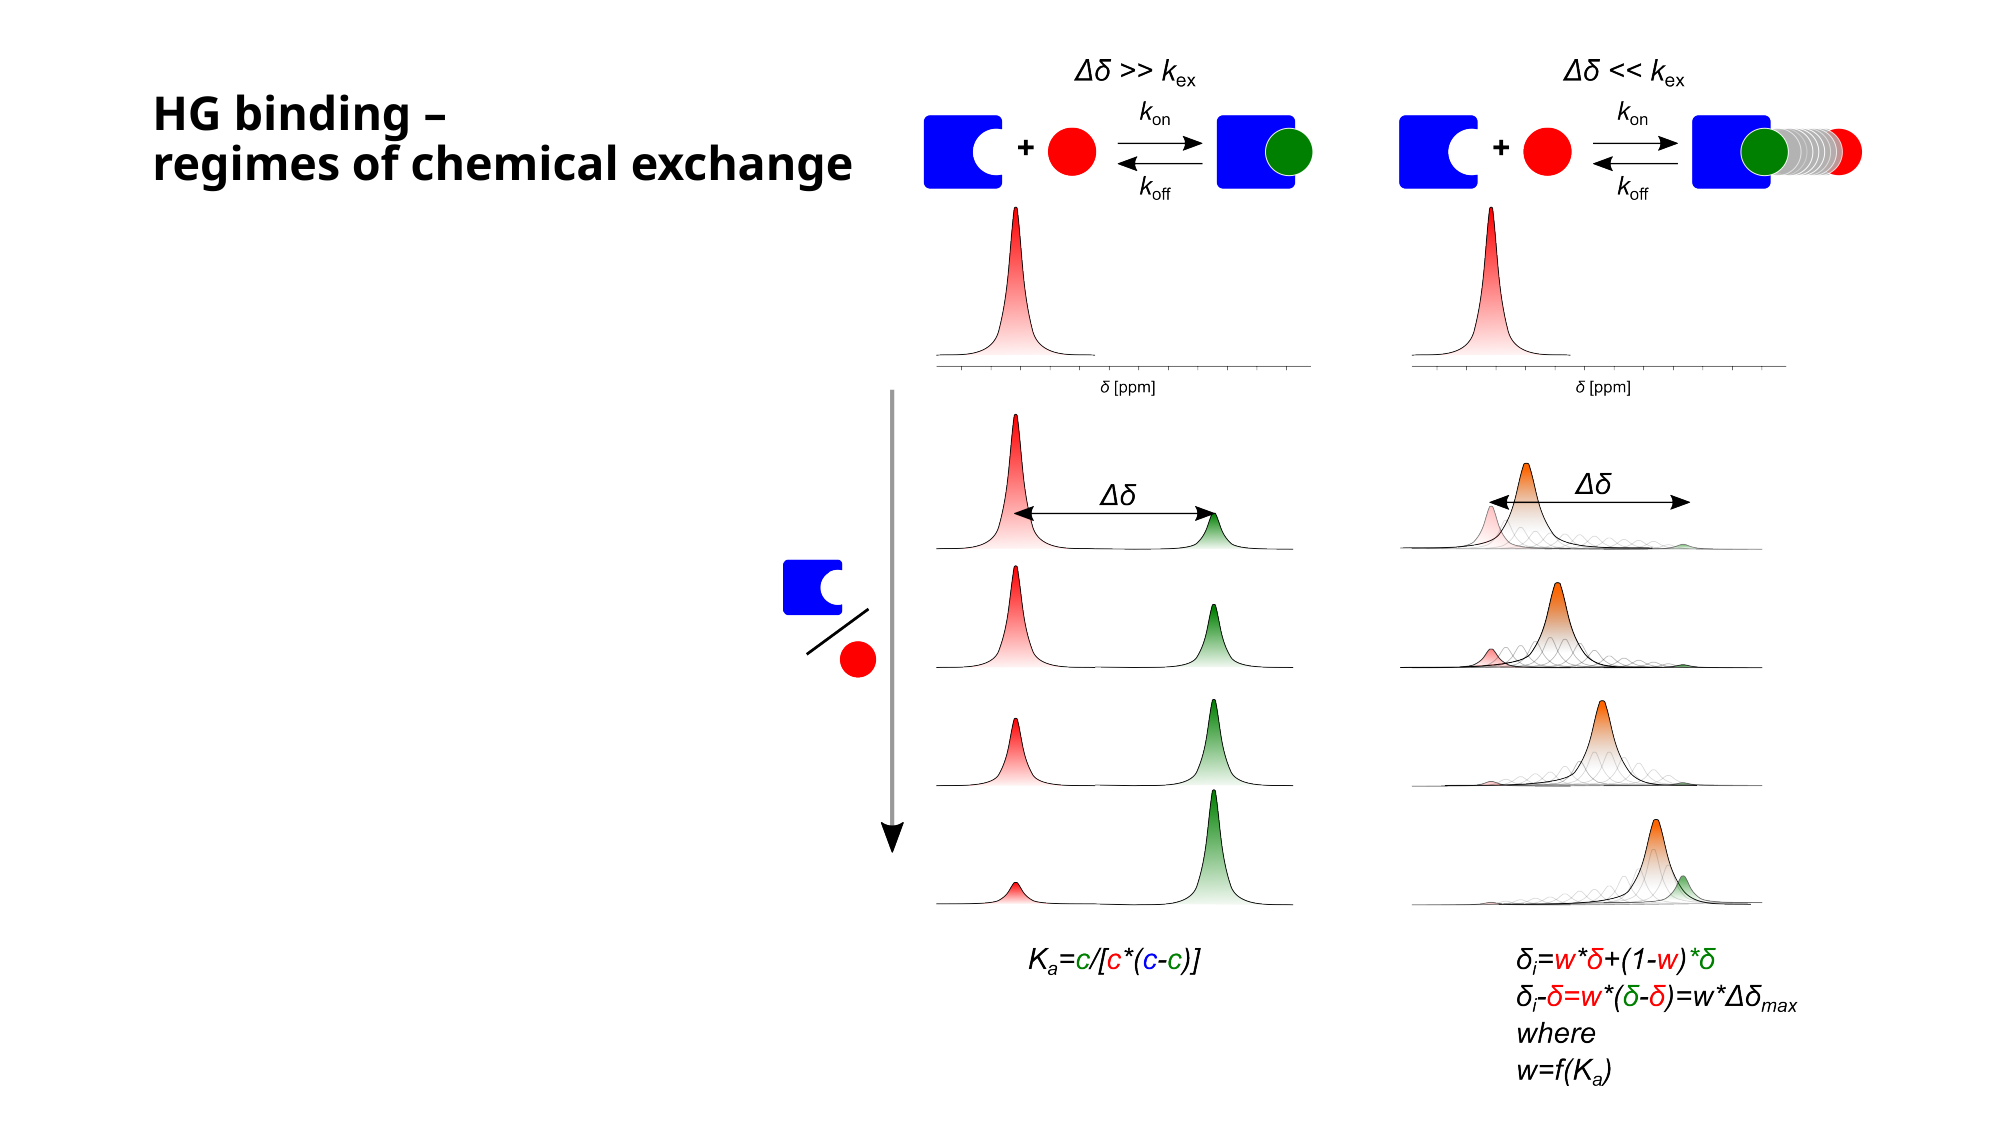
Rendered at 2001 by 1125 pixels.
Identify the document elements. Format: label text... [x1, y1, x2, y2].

picture [783, 59, 1863, 1086]
title HG binding – regimes of chemical exchange [137, 59, 783, 278]
